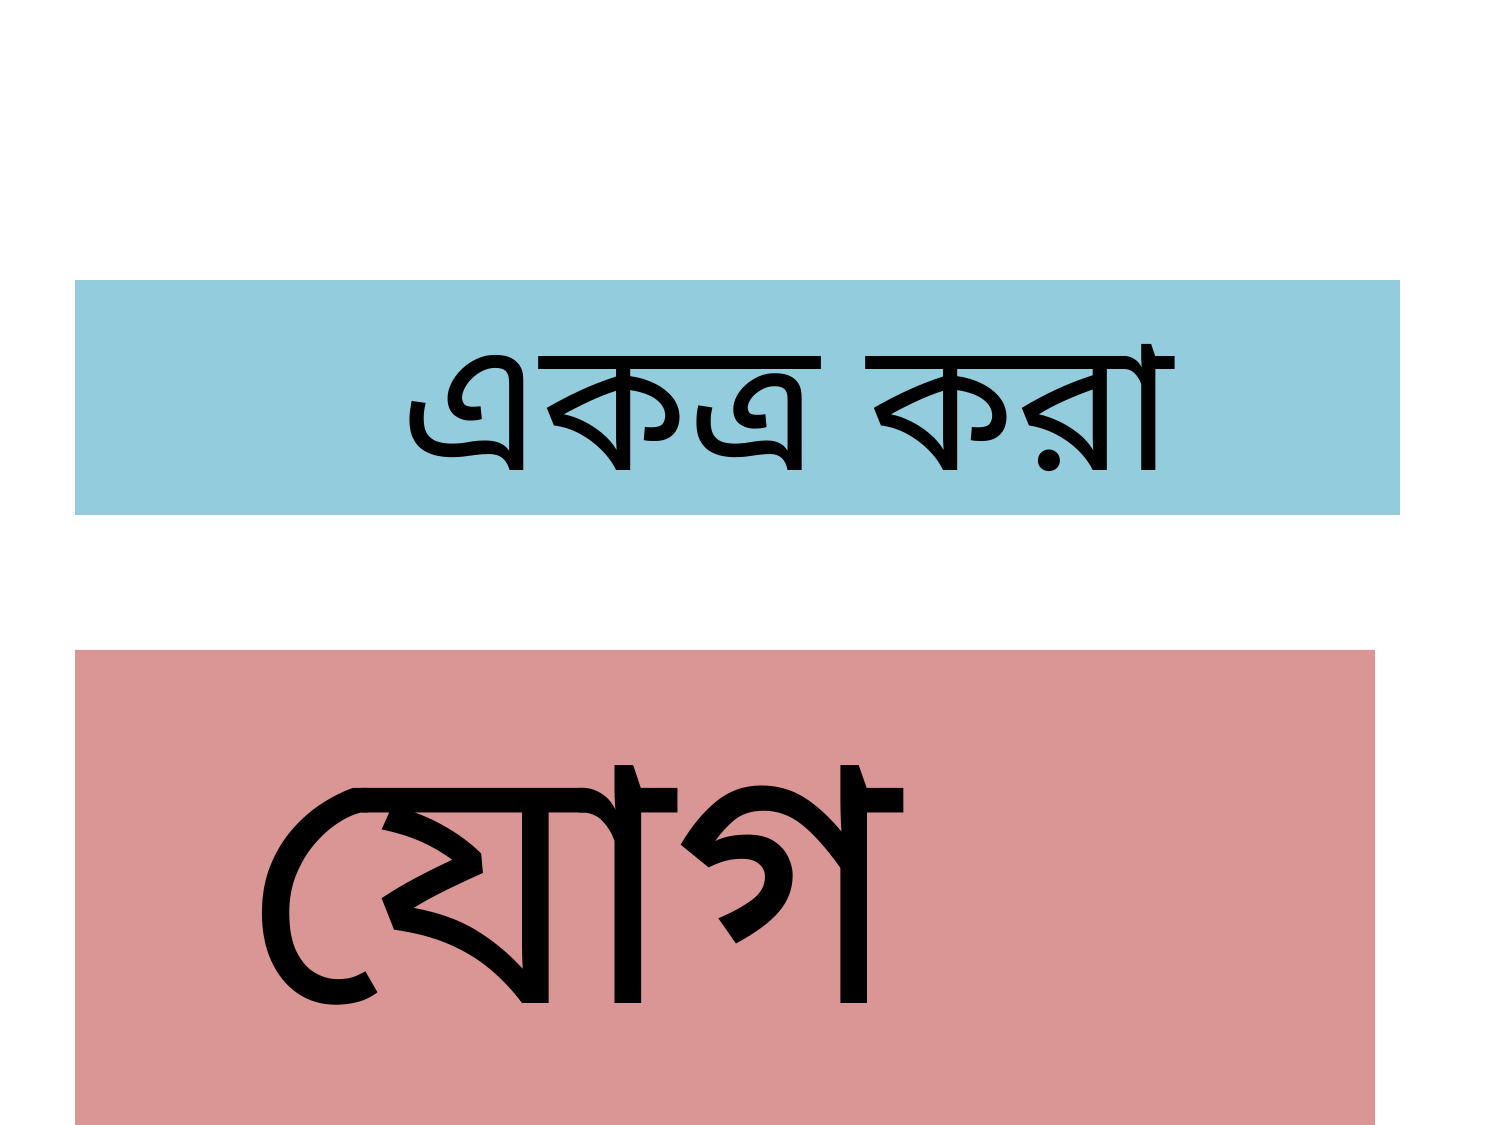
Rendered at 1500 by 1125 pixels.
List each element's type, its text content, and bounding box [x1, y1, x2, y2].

text_box যোগ করা [75, 649, 1375, 1125]
text_box একত্র করা [75, 280, 1400, 515]
